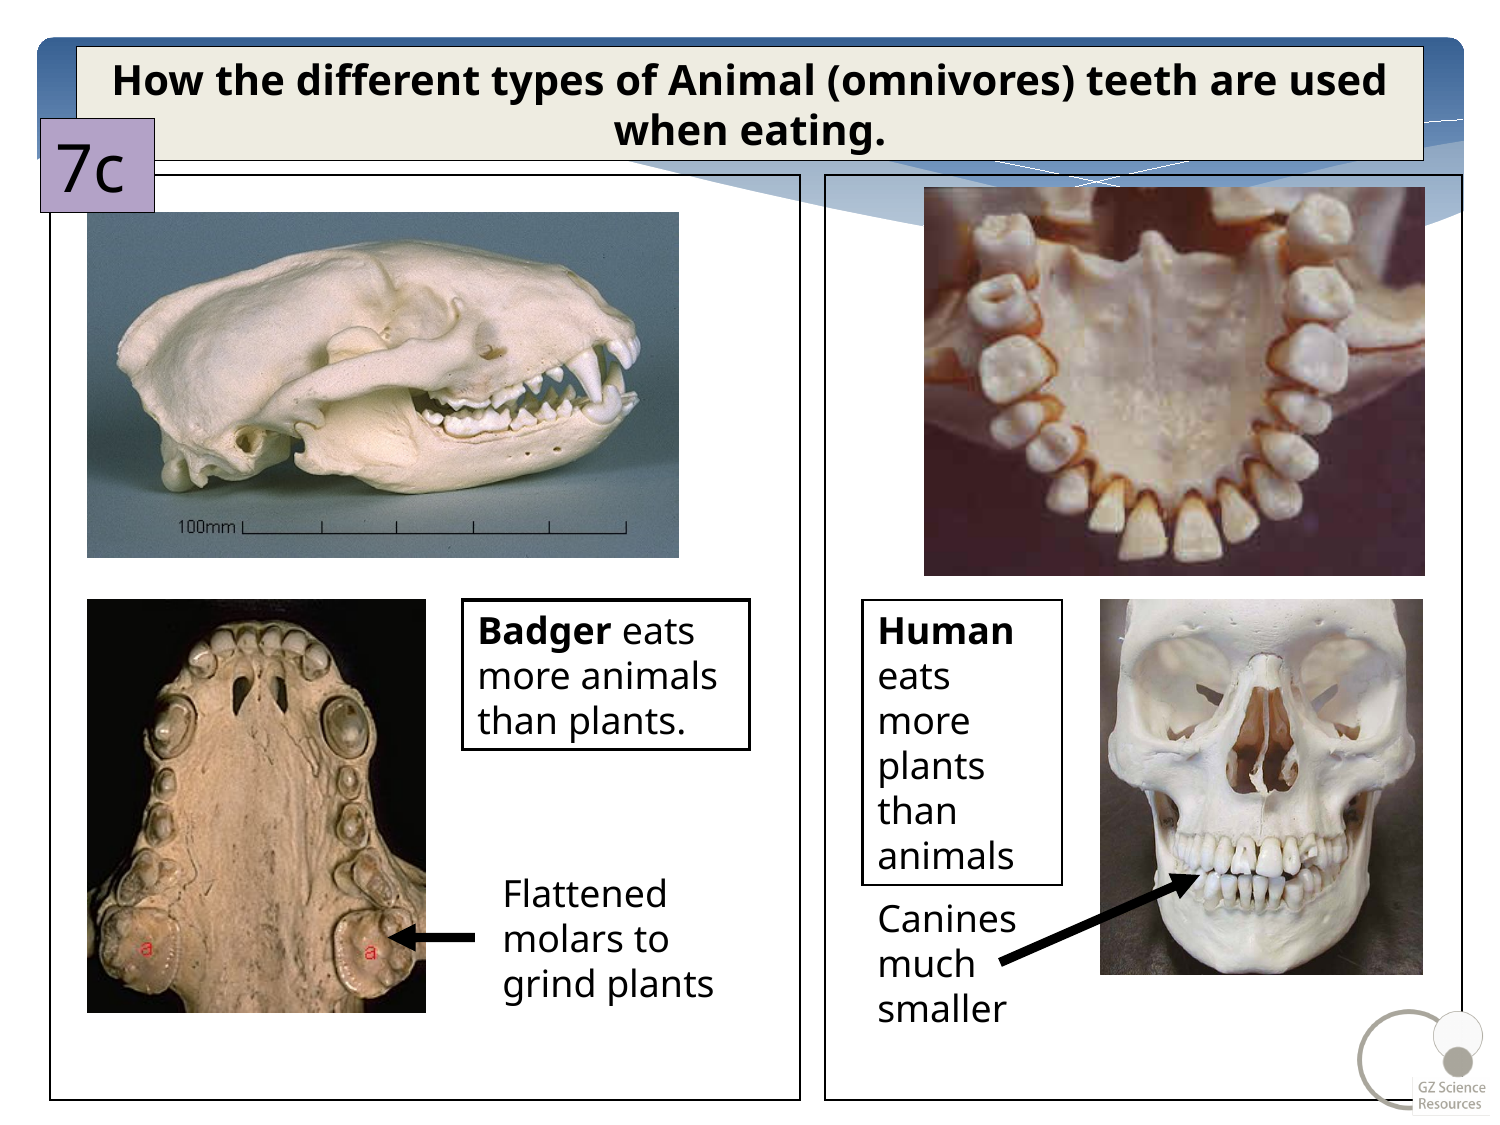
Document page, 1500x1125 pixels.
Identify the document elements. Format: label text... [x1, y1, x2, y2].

text_box [49, 174, 800, 1100]
picture [87, 599, 426, 1013]
picture [1099, 599, 1423, 976]
text_box How the different types of Animal (omnivores) teeth are used when eating. [76, 46, 1424, 161]
picture [87, 212, 679, 558]
text_box Flattened molars to grind plants [487, 862, 750, 1013]
text_box 7c [40, 118, 155, 213]
text_box [825, 174, 1463, 1100]
picture [924, 187, 1426, 577]
picture [1357, 1008, 1490, 1121]
